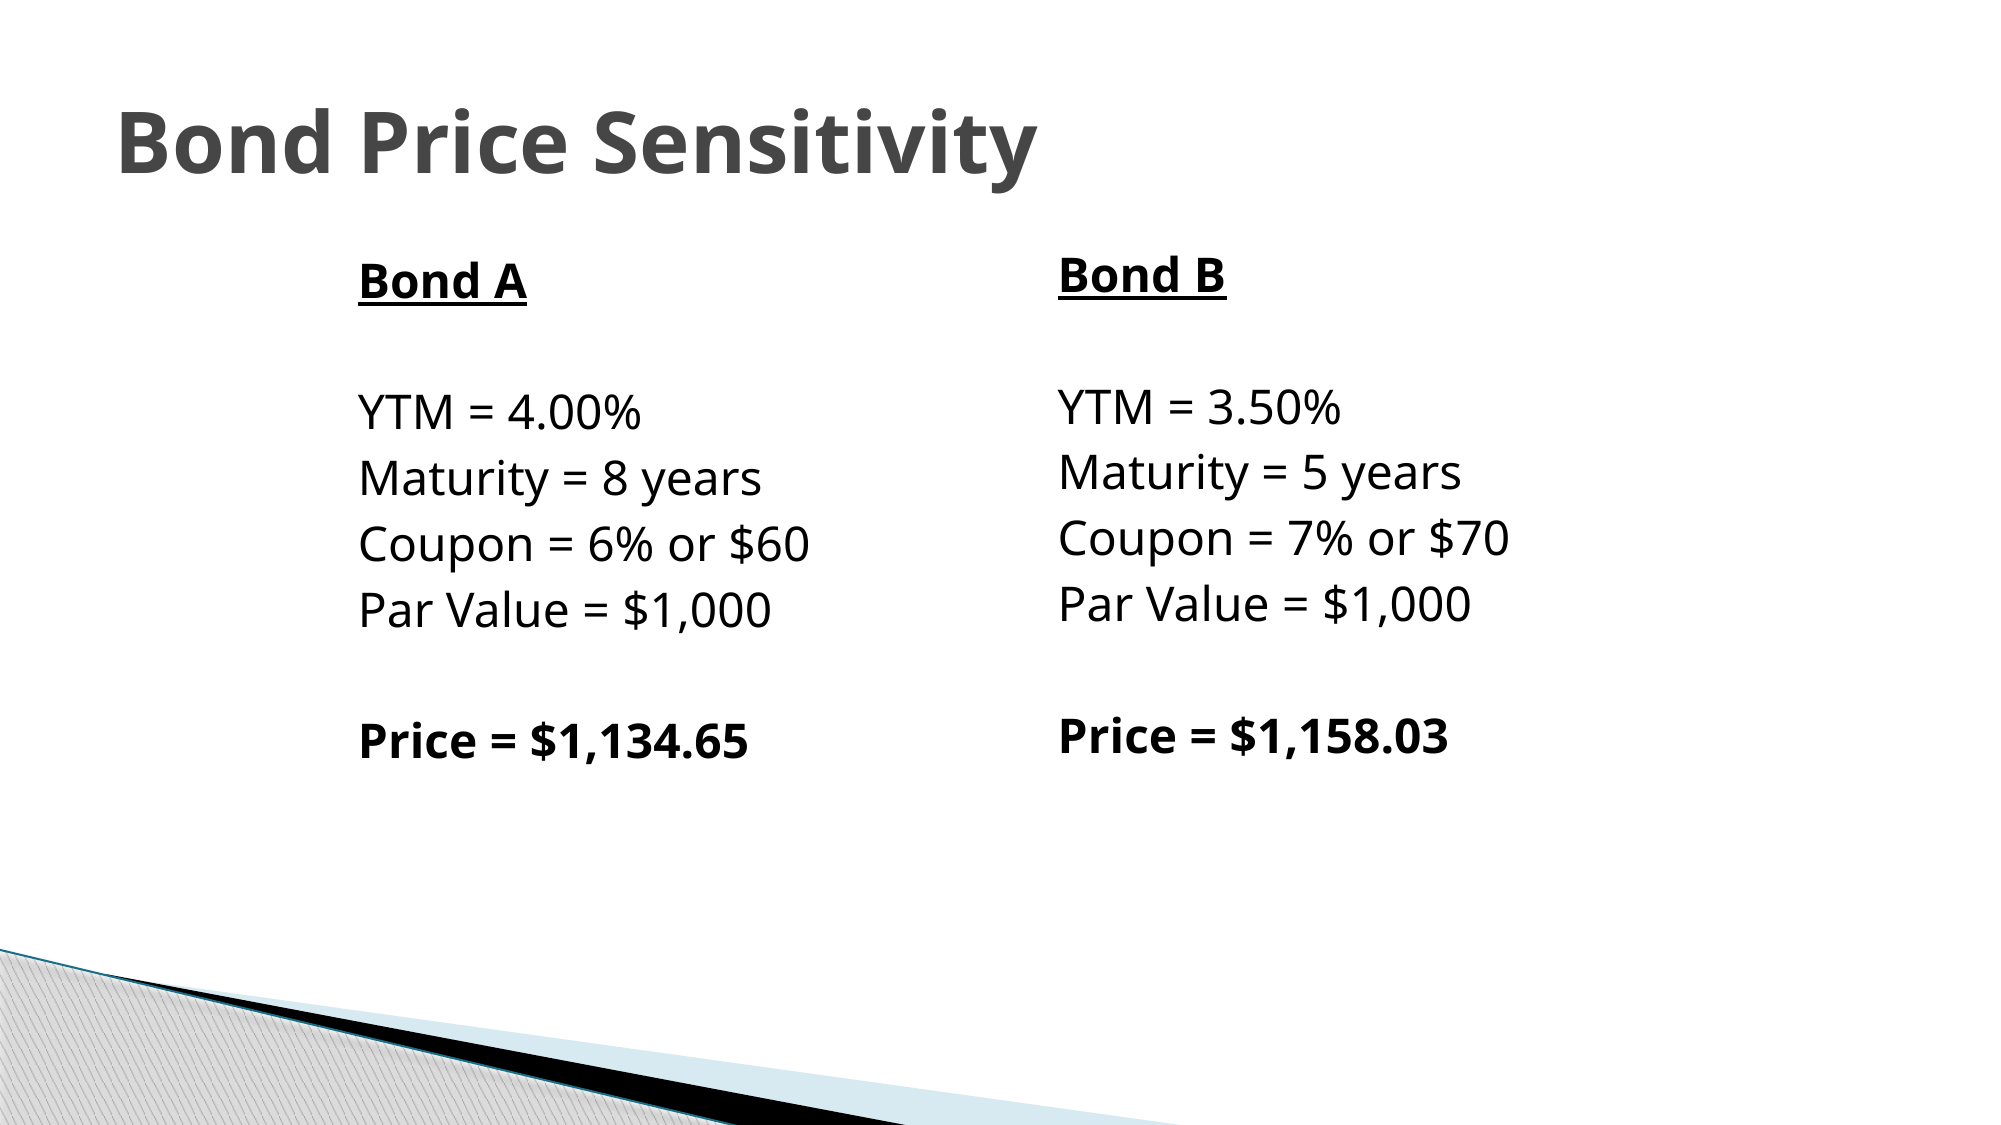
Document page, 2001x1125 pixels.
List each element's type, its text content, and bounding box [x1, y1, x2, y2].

title Bond Price Sensitivity [99, 45, 1900, 233]
text_box Bond B YTM = 3.50% Maturity = 5 years Coupon = 7% or $70 Par Value = $1,000 Price = $1,158.03 [1025, 237, 1600, 980]
list Bond A YTM = 4.00% Maturity = 8 years Coupon = 6% or $60 Par Value = $1,000 Price = $1,134.65 [324, 242, 901, 986]
